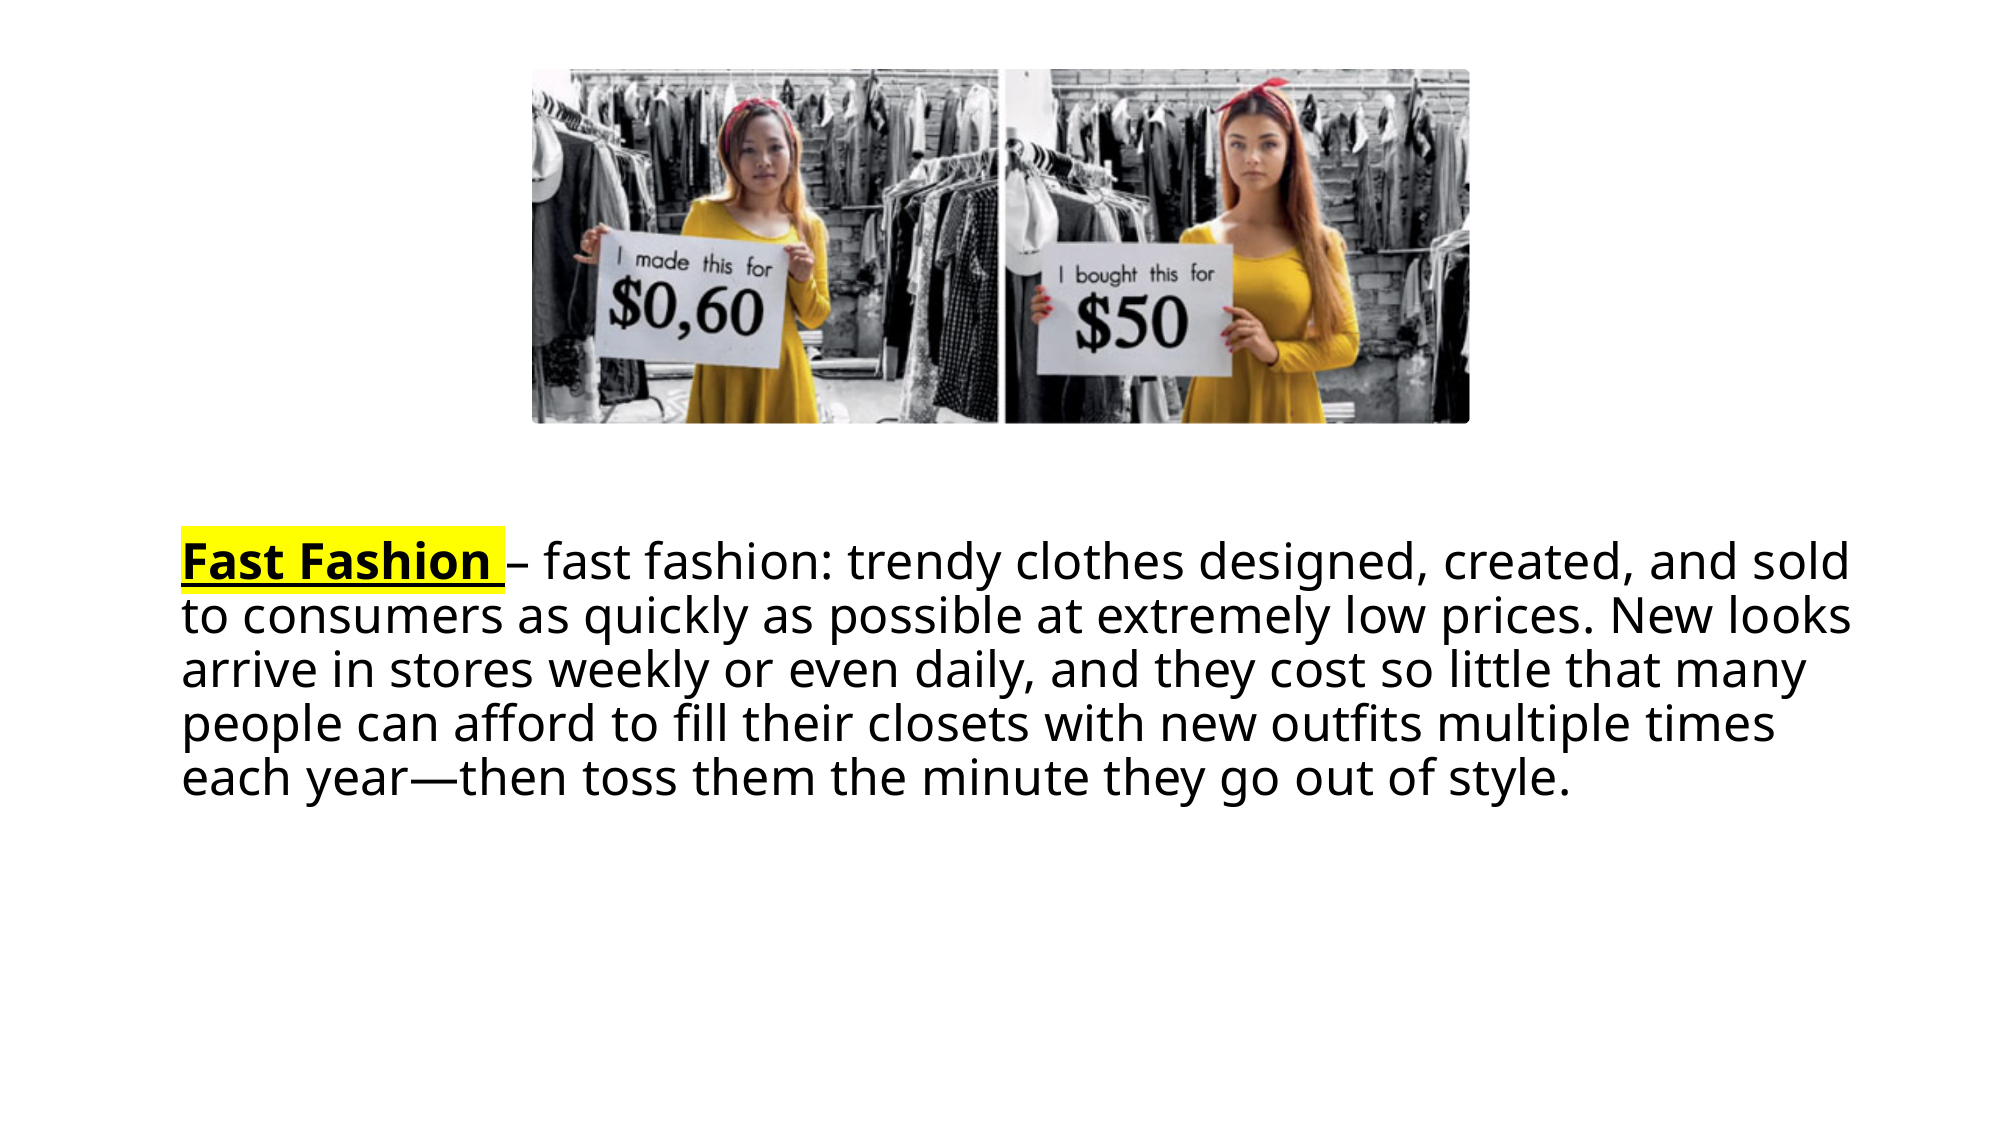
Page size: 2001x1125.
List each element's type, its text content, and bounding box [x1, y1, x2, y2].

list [516, 50, 1484, 434]
title Fast Fashion – fast fashion: trendy clothes designed, created, and sold to consumers as quickly as possible at extremely low prices. New looks arrive in stores weekly or even daily, and they cost so little that many people can afford to fill their closets with new outfits multiple times each year—then toss them the minute they go out of style. [166, 562, 1892, 780]
